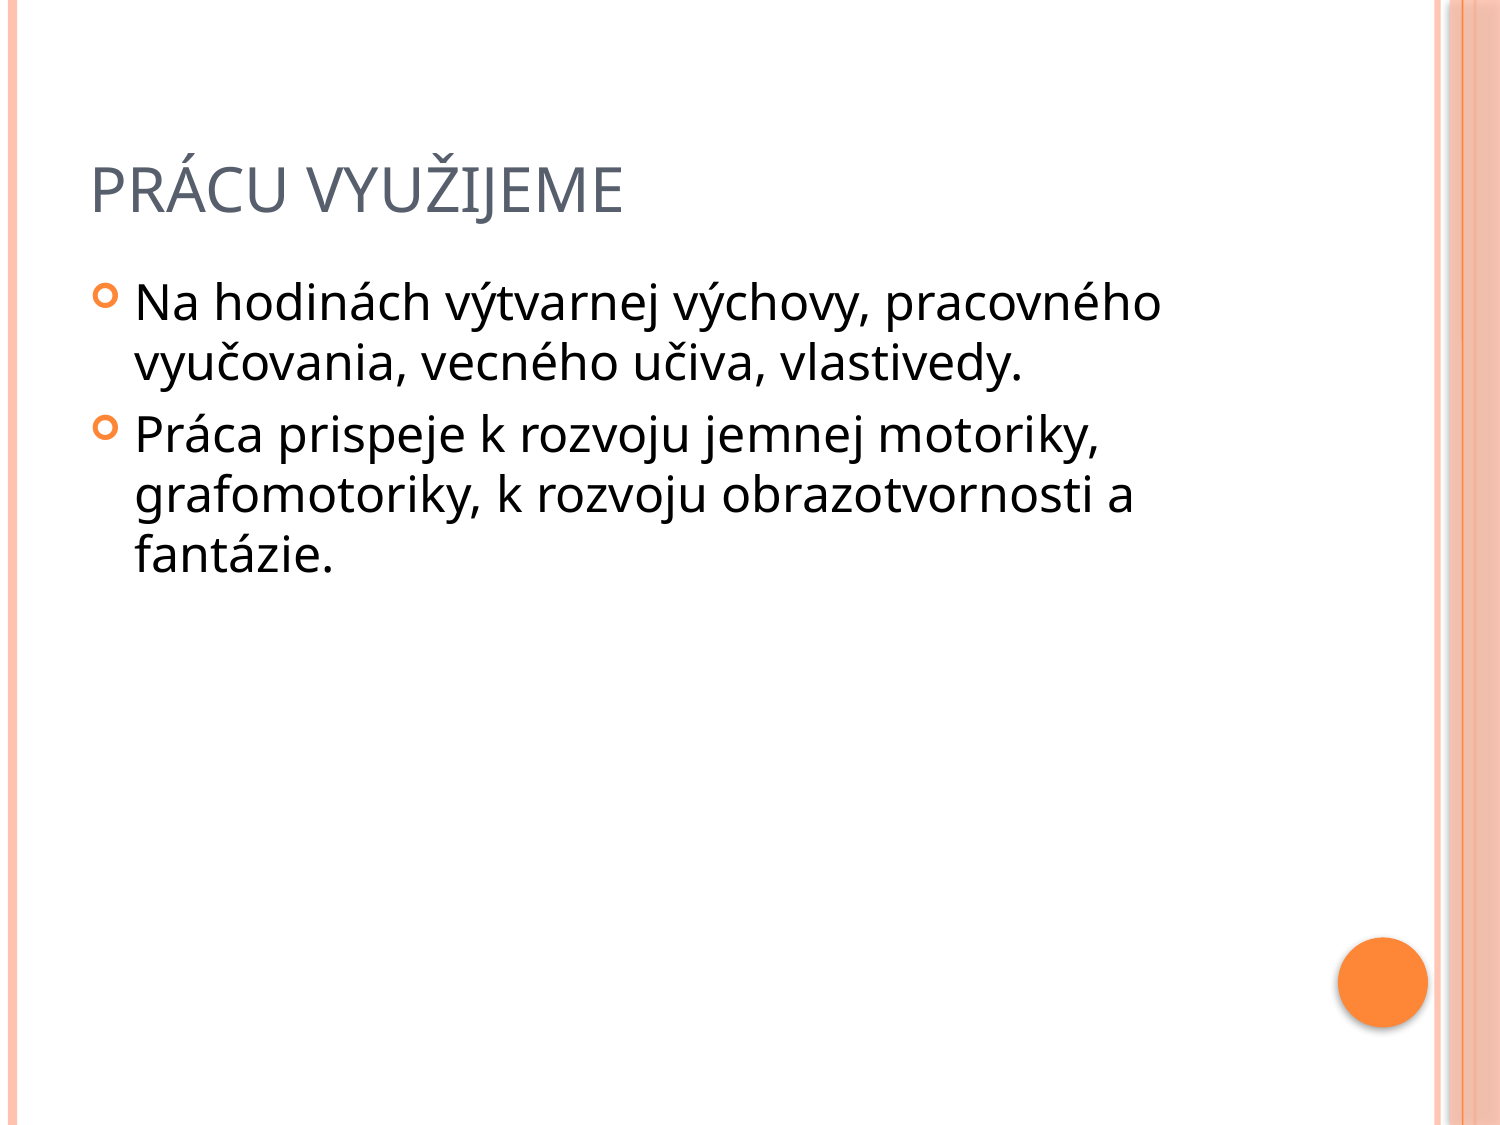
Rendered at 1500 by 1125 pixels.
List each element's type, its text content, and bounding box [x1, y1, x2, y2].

title Prácu využijeme [75, 45, 1300, 233]
list Na hodinách výtvarnej výchovy, pracovného vyučovania, vecného učiva, vlastivedy. Práca prispeje k rozvoju jemnej motoriky, grafomotoriky, k rozvoju obrazotvornosti a fantázie. [75, 262, 1300, 1062]
